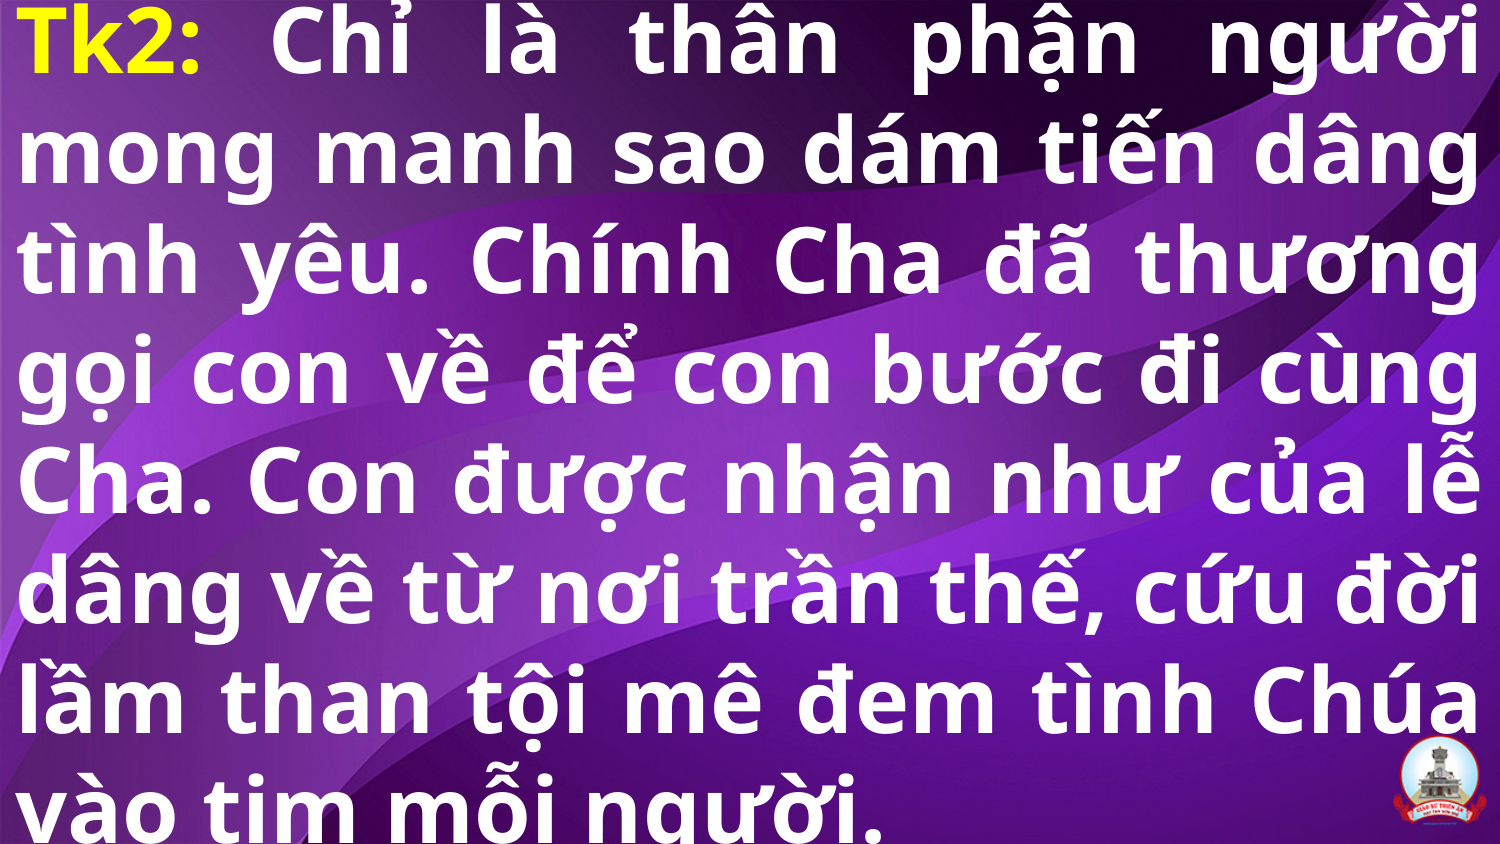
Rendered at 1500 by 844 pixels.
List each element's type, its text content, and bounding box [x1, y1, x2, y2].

title Tk2: Chỉ là thân phận người mong manh sao dám tiến dâng tình yêu. Chính Cha đã thương gọi con về để con bước đi cùng Cha. Con được nhận như của lễ dâng về từ nơi trần thế, cứu đời lầm than tội mê đem tình Chúa vào tim mỗi người. [0, 0, 1500, 844]
